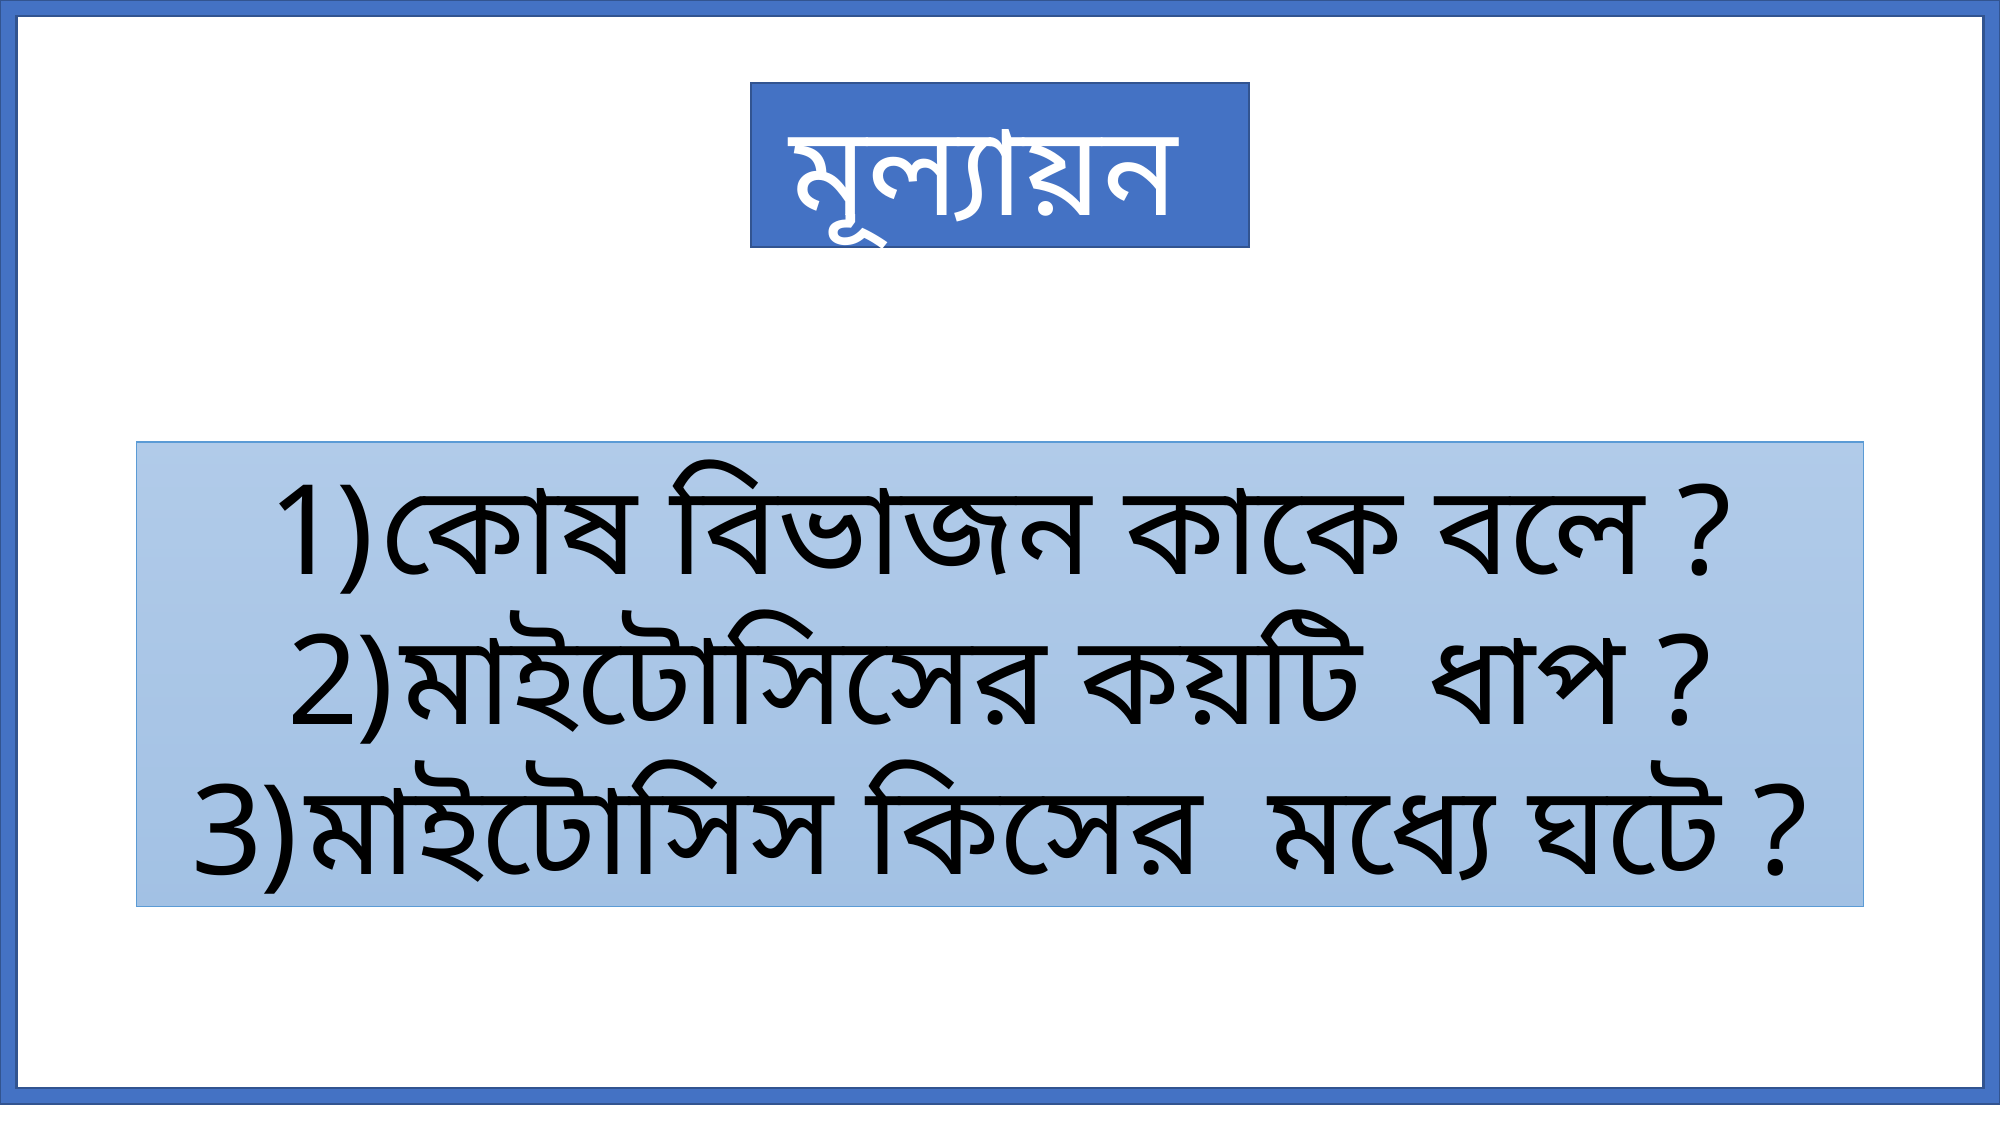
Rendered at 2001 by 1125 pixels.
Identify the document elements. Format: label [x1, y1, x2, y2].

text_box [0, 0, 2000, 1105]
